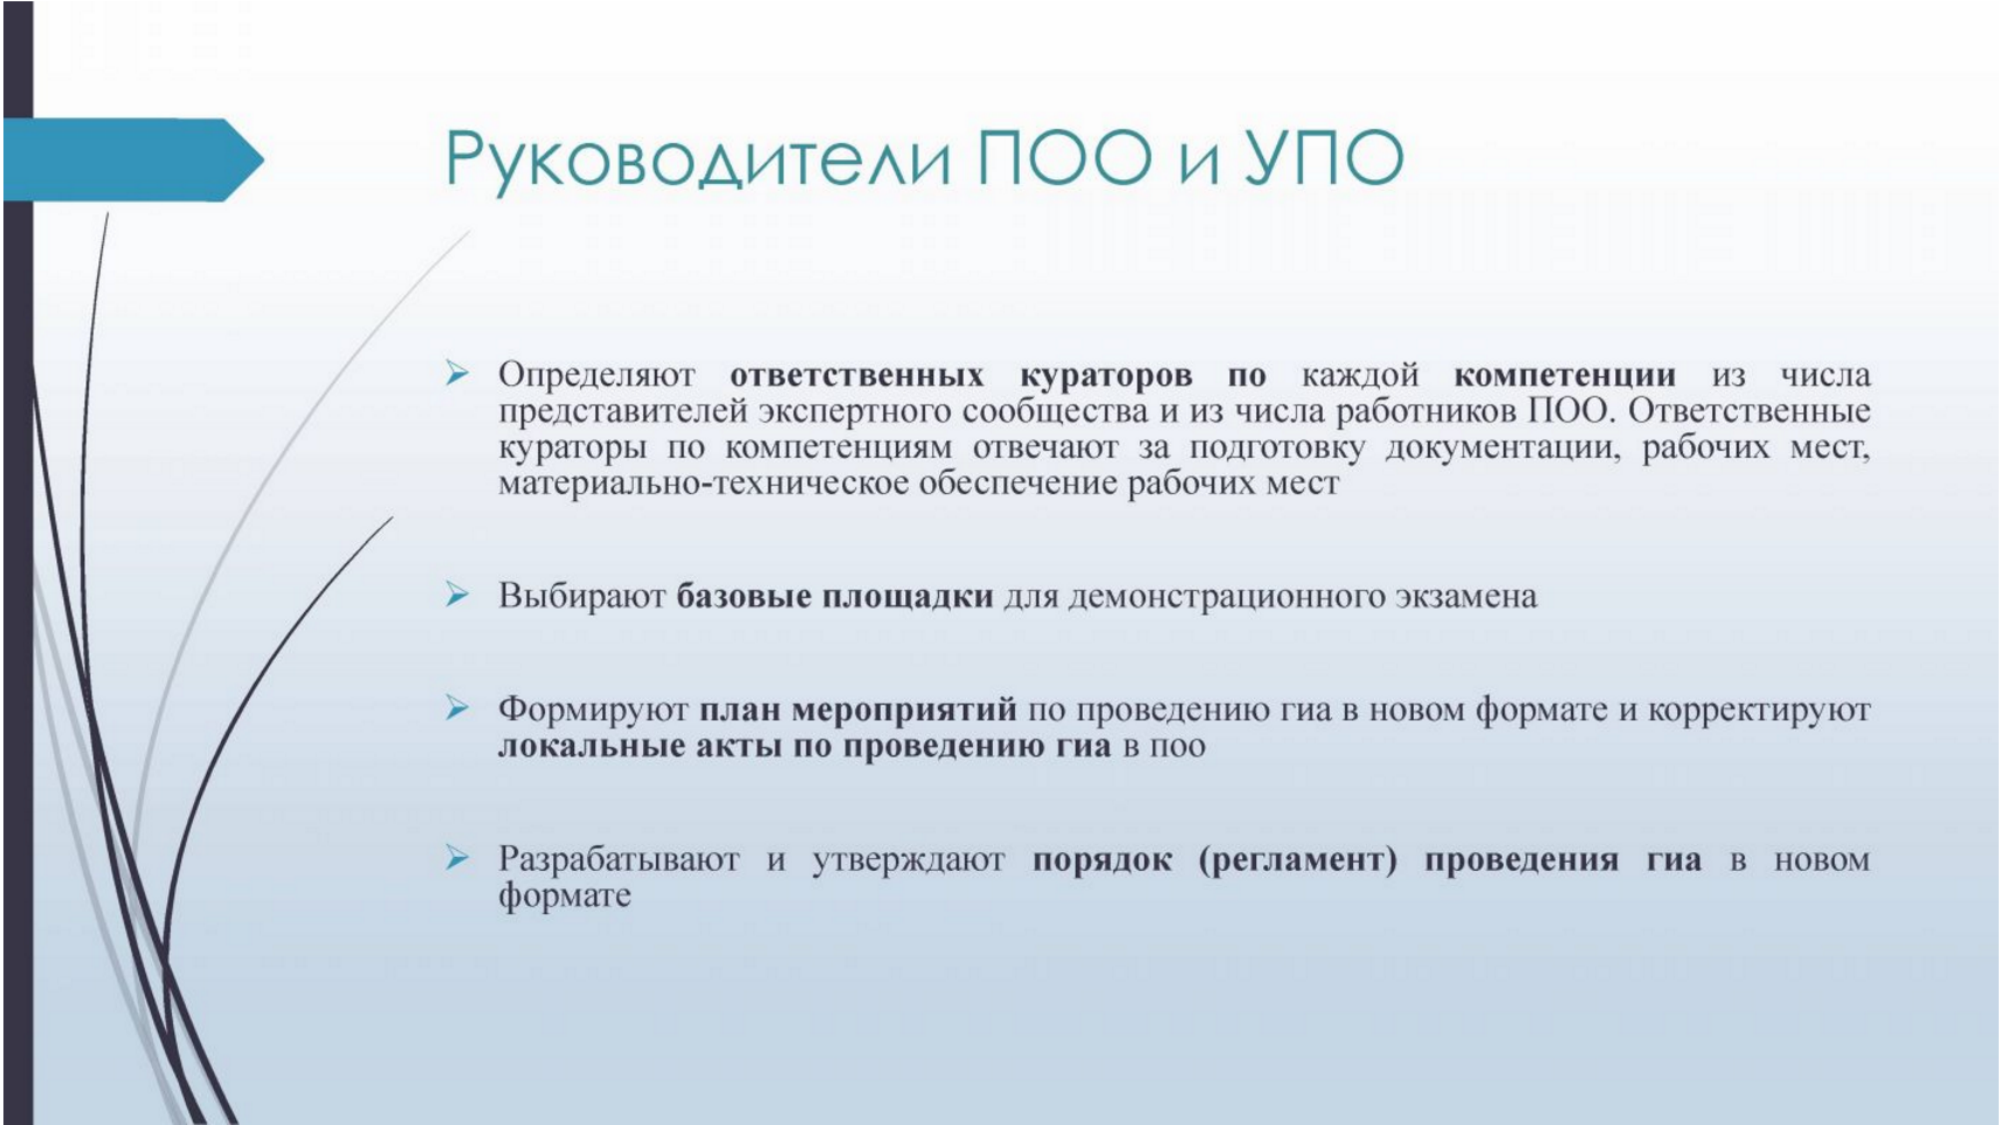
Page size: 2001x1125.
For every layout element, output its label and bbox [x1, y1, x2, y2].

list [0, 0, 2000, 1125]
